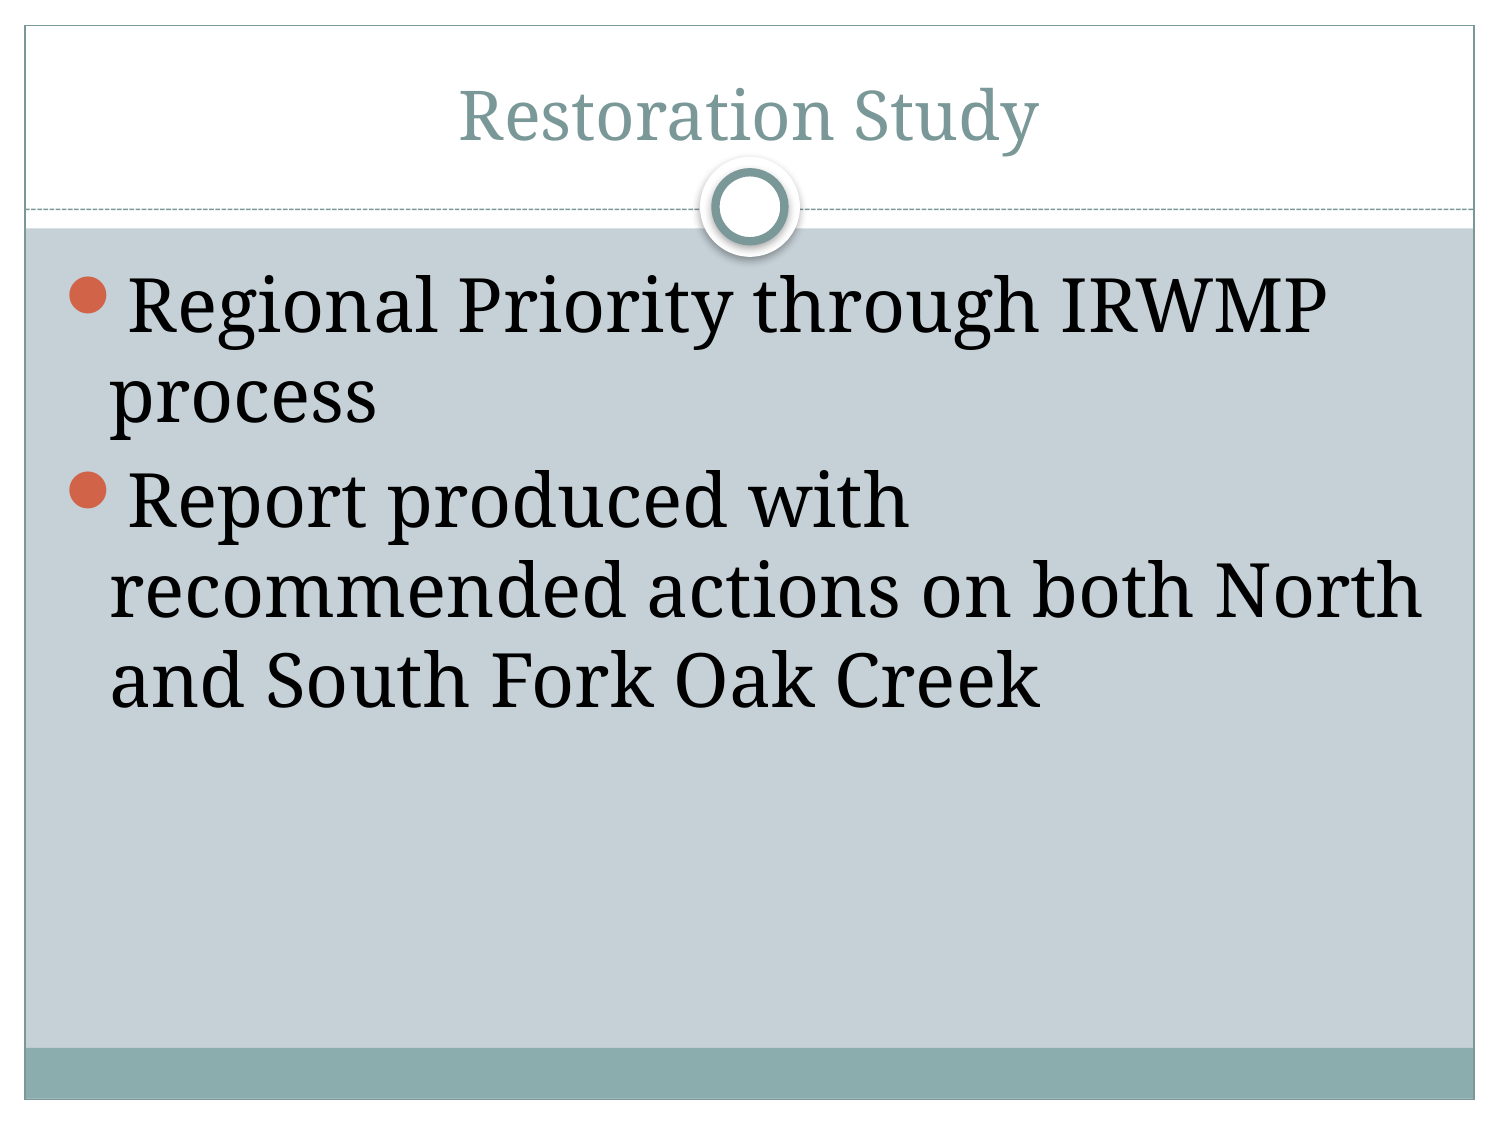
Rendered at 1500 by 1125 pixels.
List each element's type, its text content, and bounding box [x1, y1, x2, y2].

title Restoration Study [49, 37, 1450, 162]
list Regional Priority through IRWMP process Report produced with recommended actions on both North and South Fork Oak Creek [49, 250, 1445, 1001]
